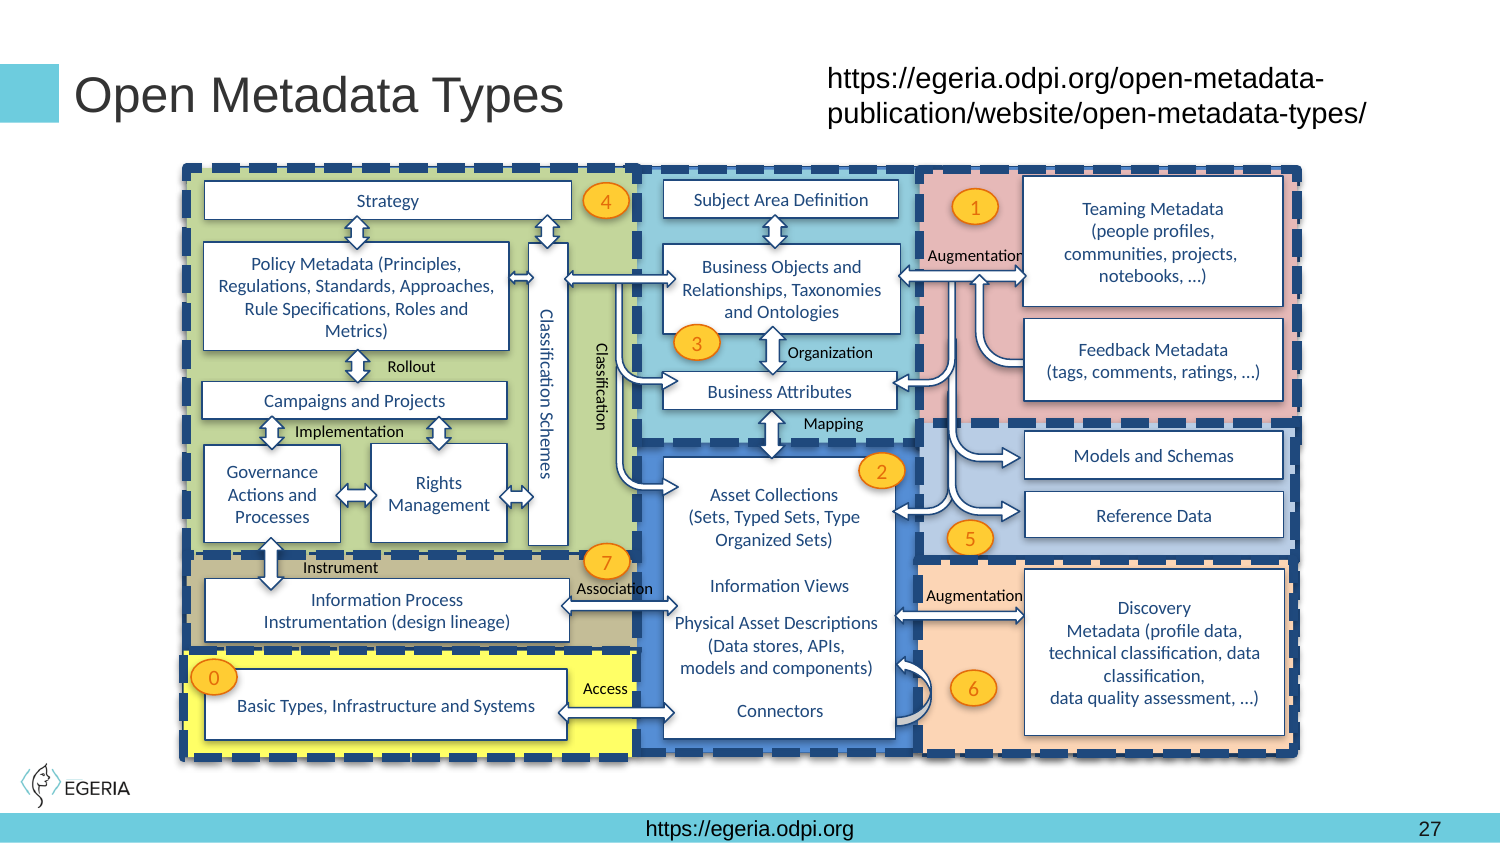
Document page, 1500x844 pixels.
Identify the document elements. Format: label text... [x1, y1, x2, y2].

picture [13, 757, 136, 812]
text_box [186, 167, 1298, 753]
text_box https://egeria.odpi.org/open-metadata-publication/website/open-metadata-types/ [812, 52, 1404, 137]
title Open Metadata Types [58, 47, 1449, 141]
slide_number 27 [1403, 813, 1494, 843]
